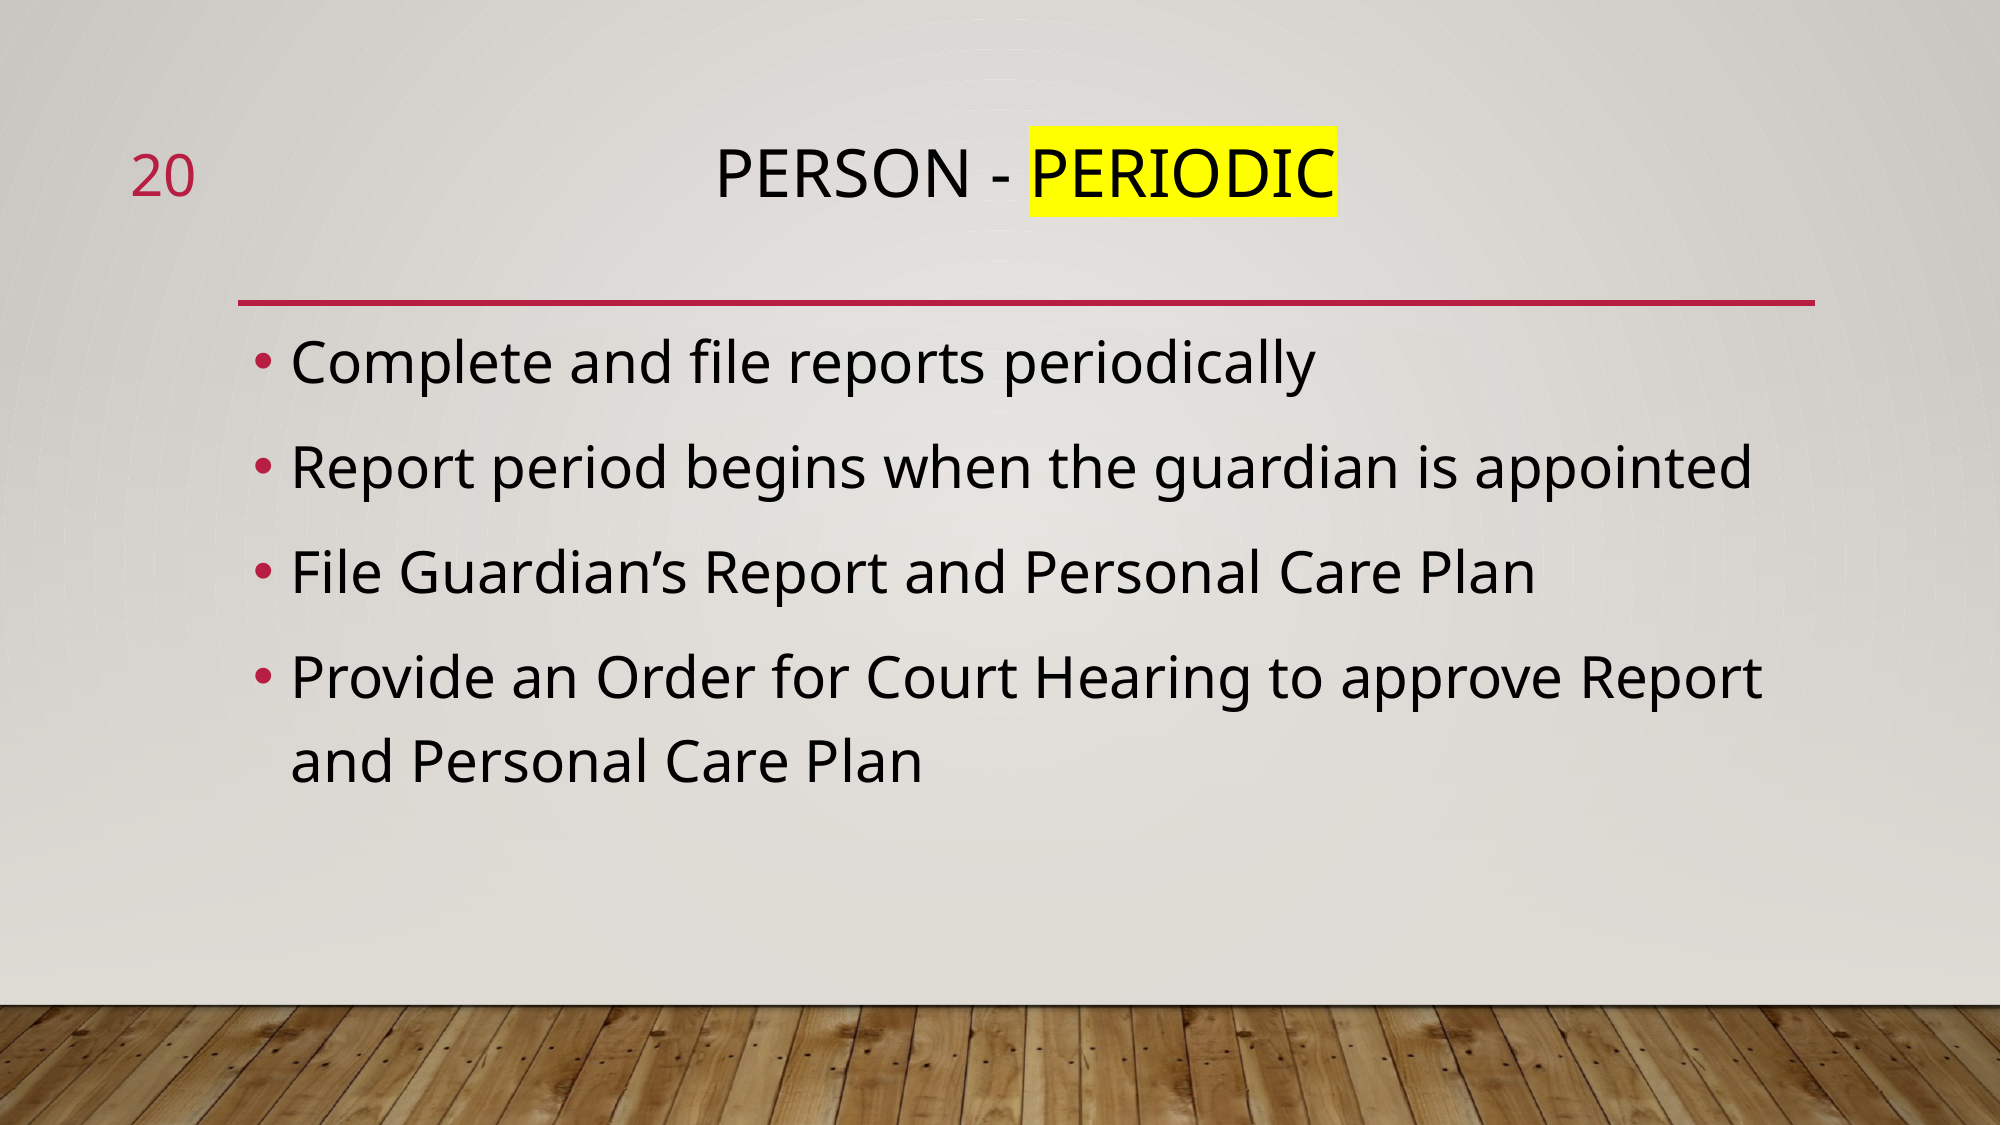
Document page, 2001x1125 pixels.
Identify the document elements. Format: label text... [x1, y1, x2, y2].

slide_number 20 [78, 131, 212, 214]
list Complete and file reports periodically Report period begins when the guardian is appointed File Guardian’s Report and Personal Care Plan Provide an Order for Court Hearing to approve Report and Personal Care Plan [238, 304, 1814, 829]
picture [0, 1005, 2000, 1125]
title Person - periodic [238, 131, 1814, 304]
